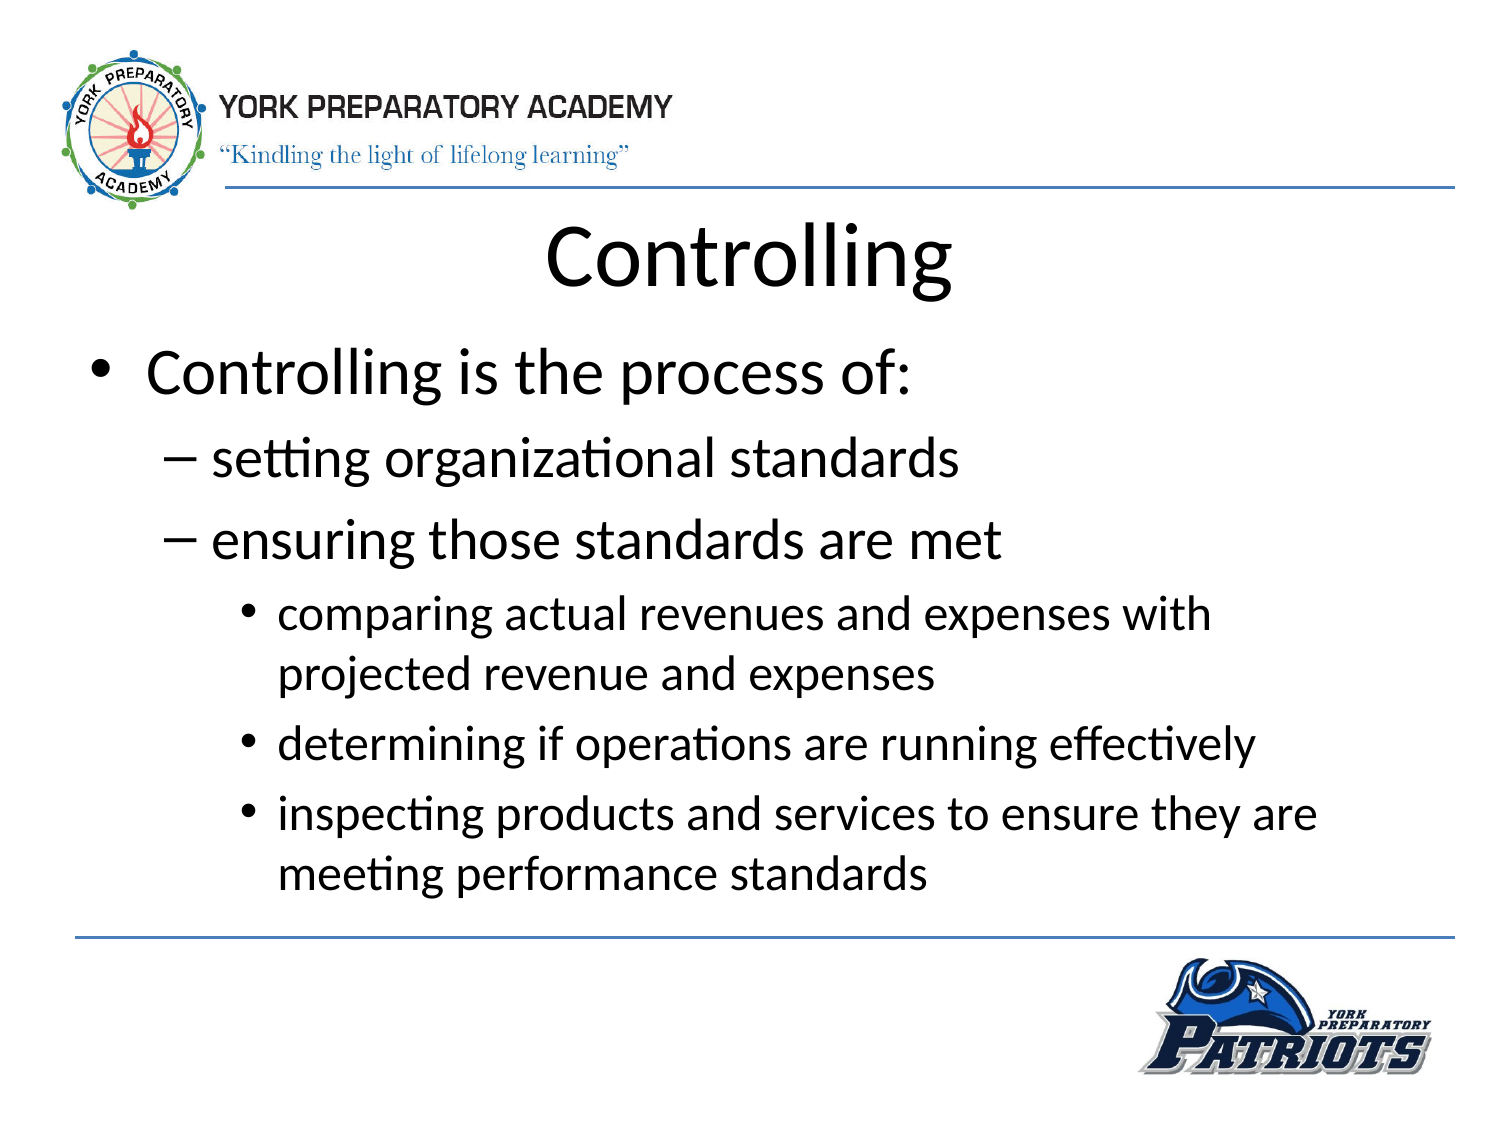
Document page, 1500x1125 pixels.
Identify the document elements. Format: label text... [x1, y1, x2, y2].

list Controlling is the process of: setting organizational standards ensuring those standards are met comparing actual revenues and expenses with projected revenue and expenses determining if operations are running effectively inspecting products and services to ensure they are meeting performance standards [75, 320, 1425, 1063]
picture [37, 24, 707, 216]
title Controlling [75, 187, 1425, 320]
picture [1137, 958, 1432, 1088]
